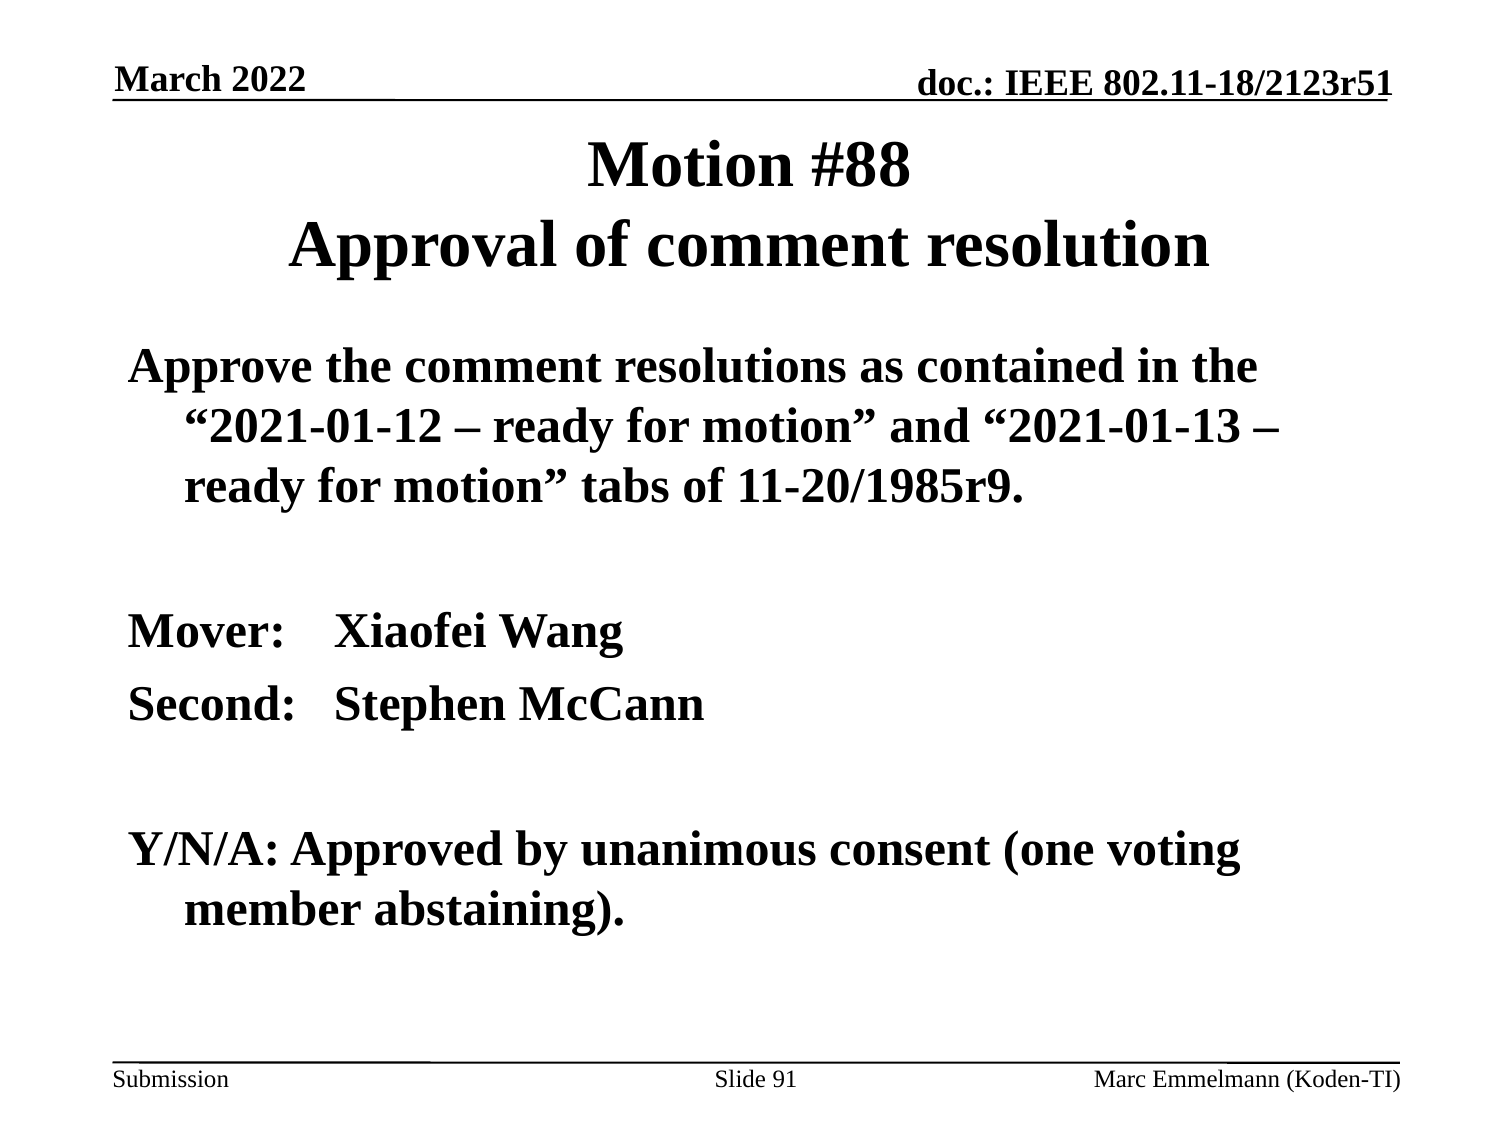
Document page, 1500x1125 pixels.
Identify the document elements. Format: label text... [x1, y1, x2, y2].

title Motion #88 Approval of comment resolution [112, 112, 1388, 288]
list Approve the comment resolutions as contained in the “2021-01-12 – ready for motion” and “2021-01-13 – ready for motion” tabs of 11-20/1985r9. Mover: Xiaofei Wang Second: Stephen McCann Y/N/A: Approved by unanimous consent (one voting member abstaining). [112, 324, 1388, 1000]
footer Marc Emmelmann (Koden-TI) [878, 1061, 1402, 1093]
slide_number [114, 54, 423, 100]
slide_number Slide 91 [712, 1061, 800, 1123]
